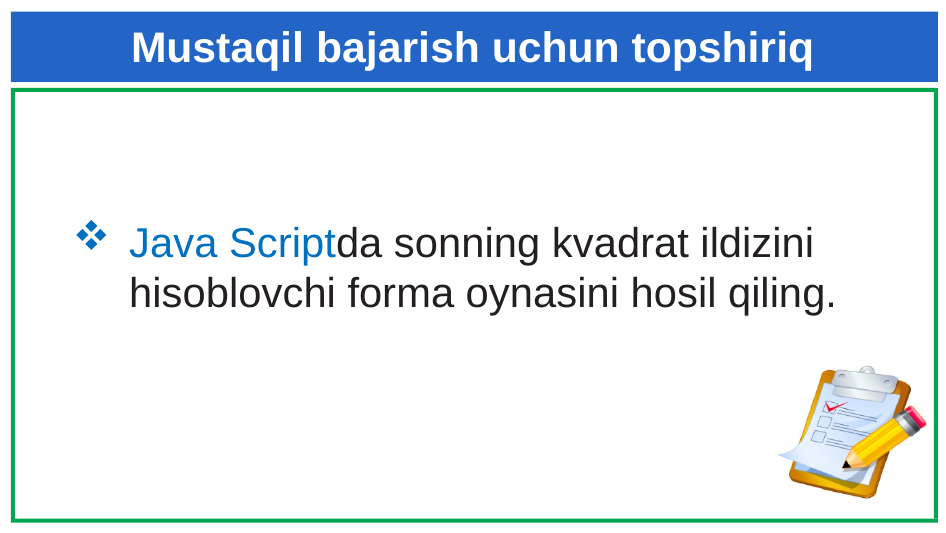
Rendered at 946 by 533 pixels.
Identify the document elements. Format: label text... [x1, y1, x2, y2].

title Mustaqil bajarish uchun topshiriq [49, 20, 897, 72]
list Java Scriptda sonning kvadrat ildizini hisoblovchi forma oynasini hosil qiling. [72, 215, 923, 317]
picture [772, 353, 933, 516]
